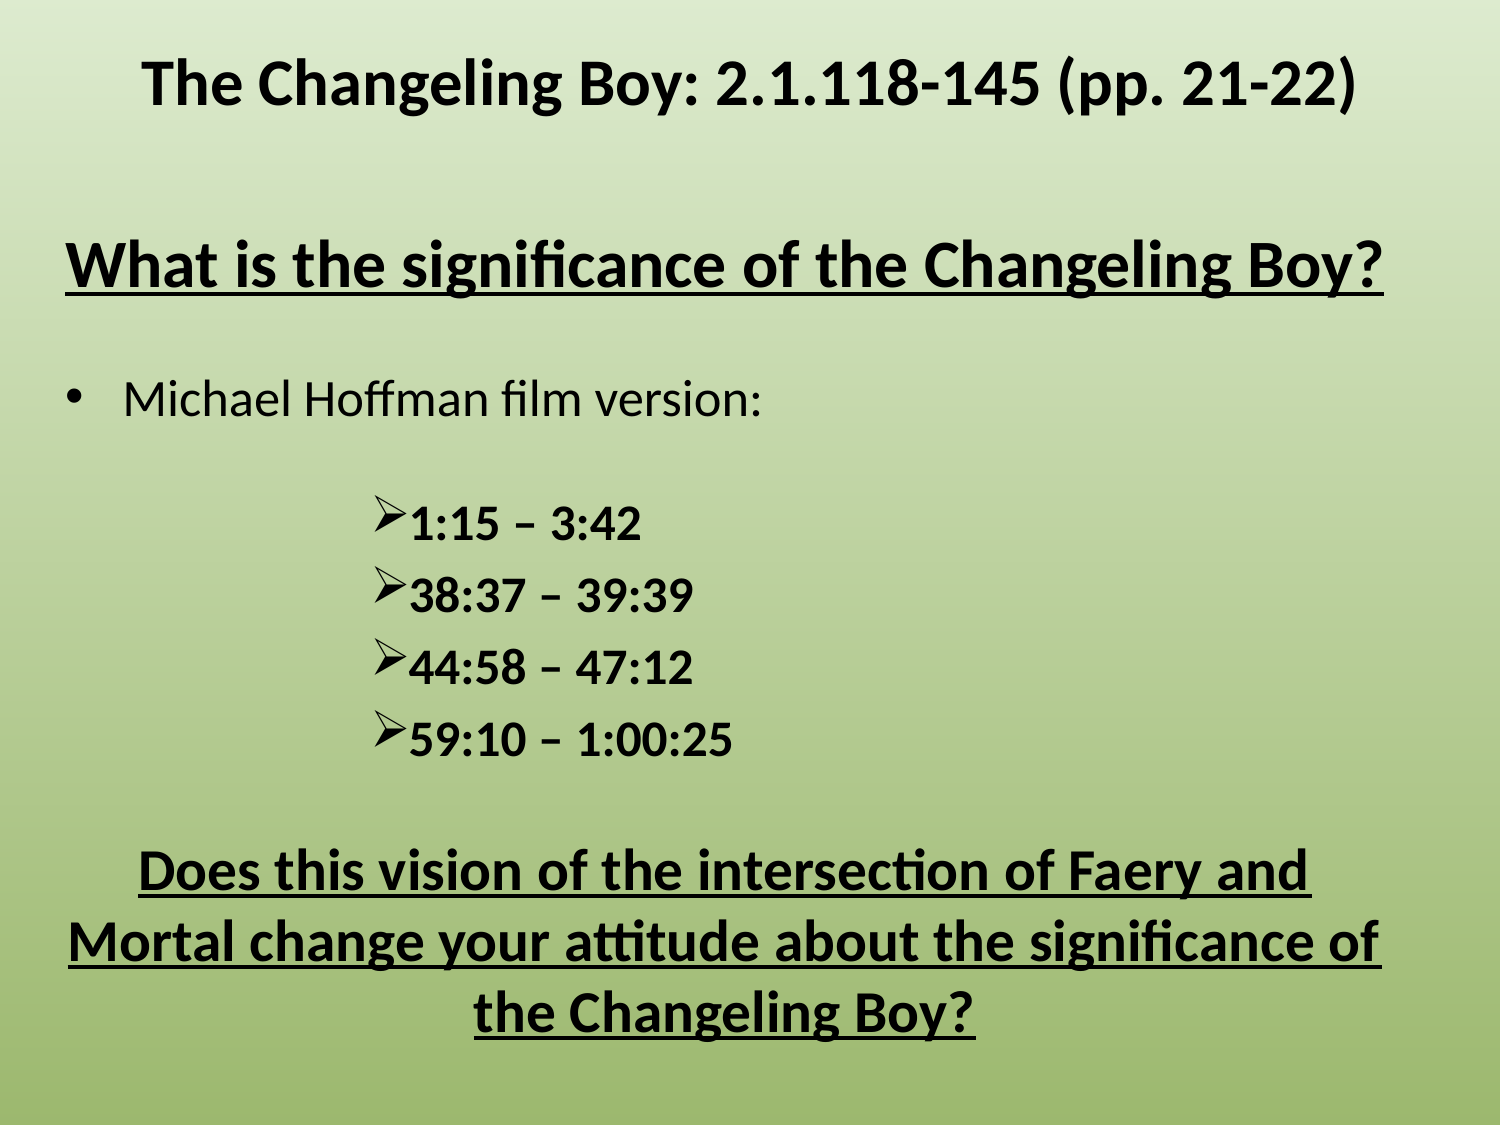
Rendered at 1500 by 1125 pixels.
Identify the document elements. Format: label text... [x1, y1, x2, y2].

title The Changeling Boy: 2.1.118-145 (pp. 21-22) [75, 12, 1425, 146]
list What is the significance of the Changeling Boy? Michael Hoffman film version: 1:15 – 3:42 38:37 – 39:39 44:58 – 47:12 59:10 – 1:00:25 Does this vision of the intersection of Faery and Mortal change your attitude about the significance of the Changeling Boy? [50, 212, 1400, 1075]
